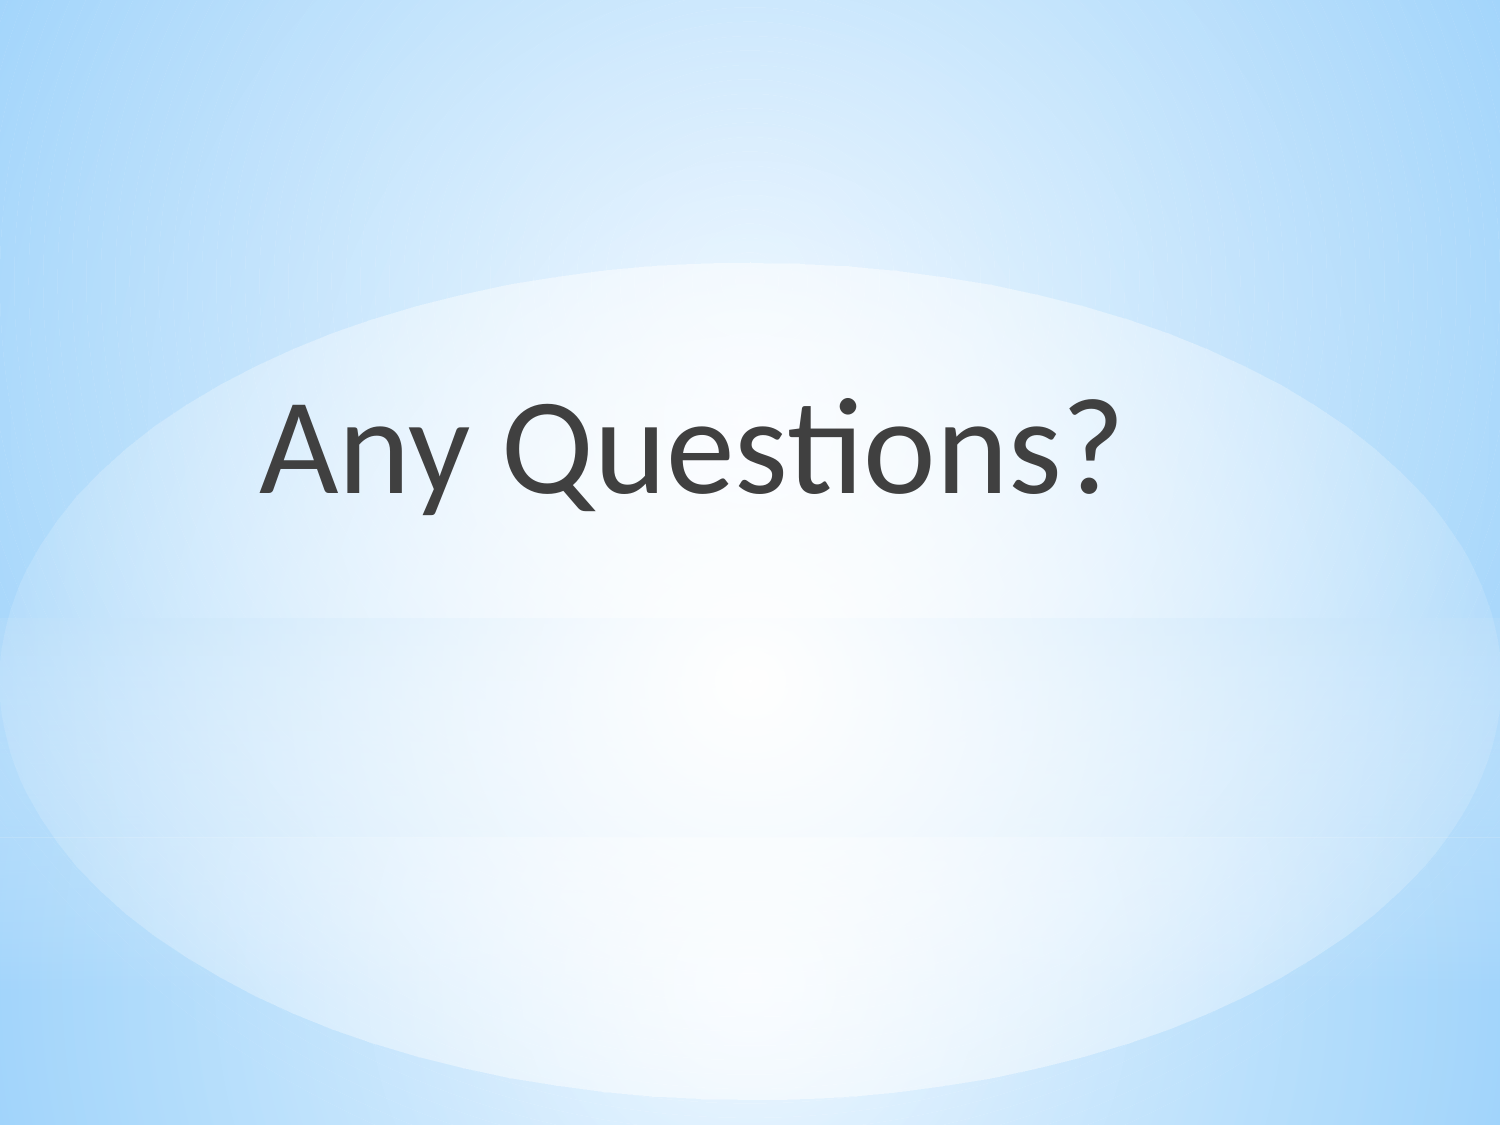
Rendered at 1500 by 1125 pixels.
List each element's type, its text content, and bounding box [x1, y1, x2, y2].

list Any Questions? [236, 348, 1287, 590]
